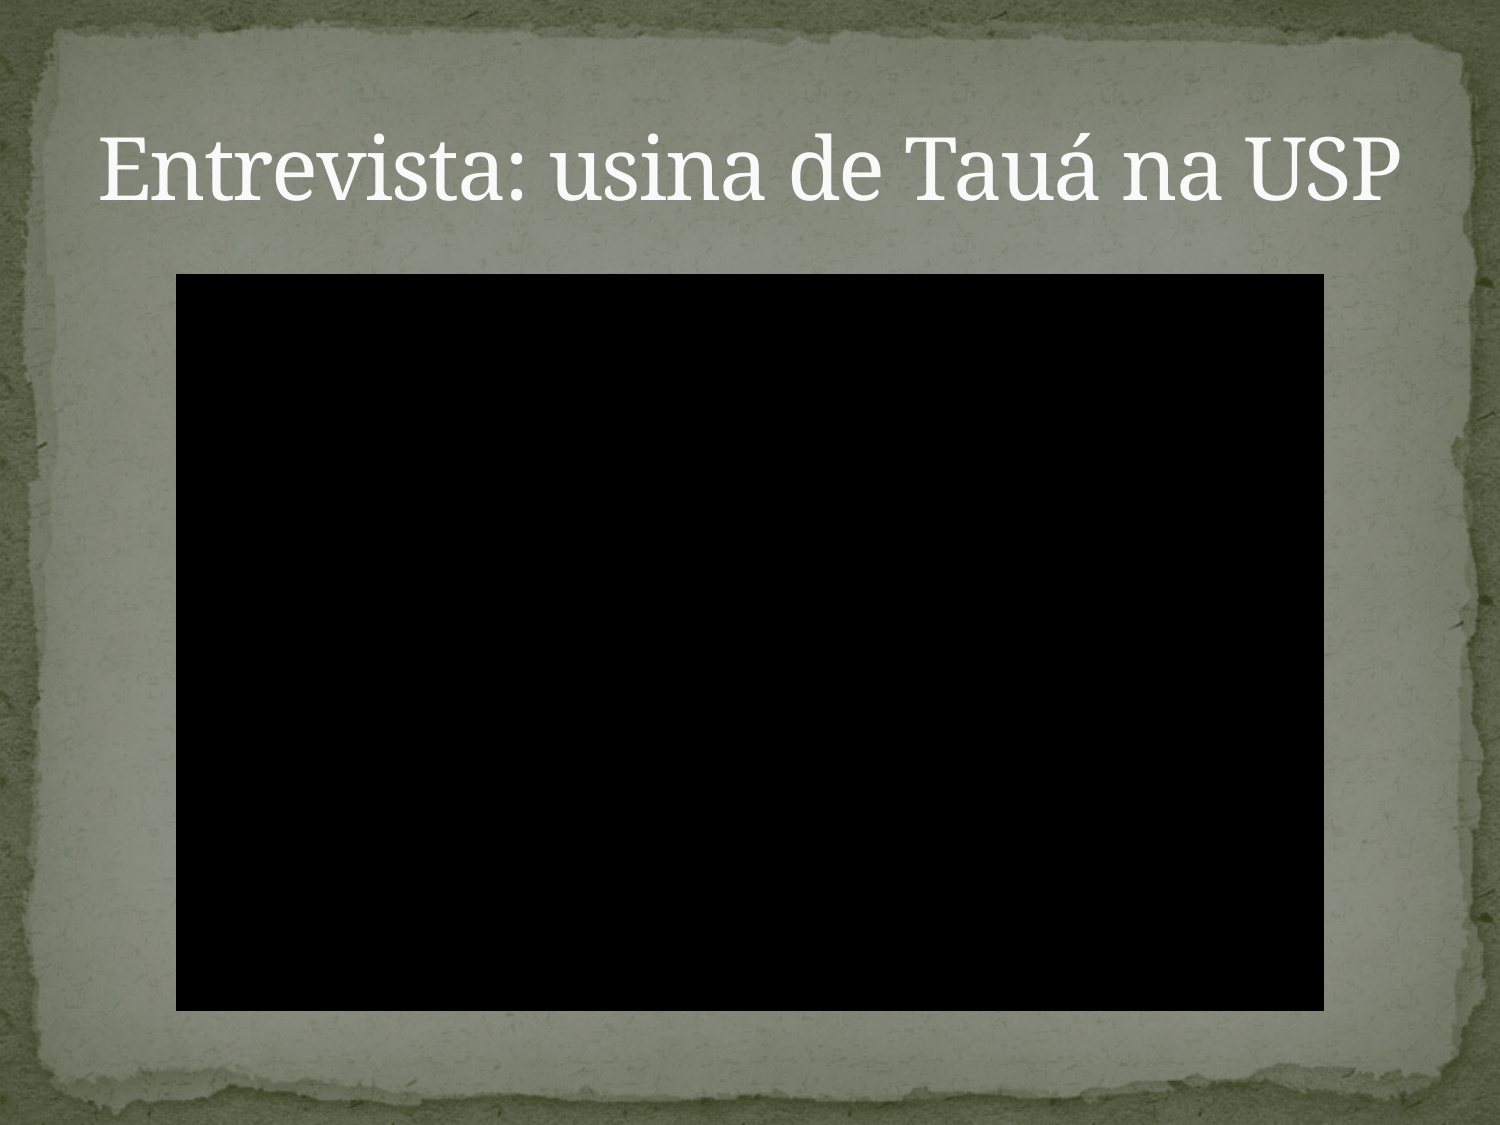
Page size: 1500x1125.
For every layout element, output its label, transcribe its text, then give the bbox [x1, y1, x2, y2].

title Entrevista: usina de Tauá na USP [74, 24, 1425, 225]
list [178, 276, 1323, 1010]
